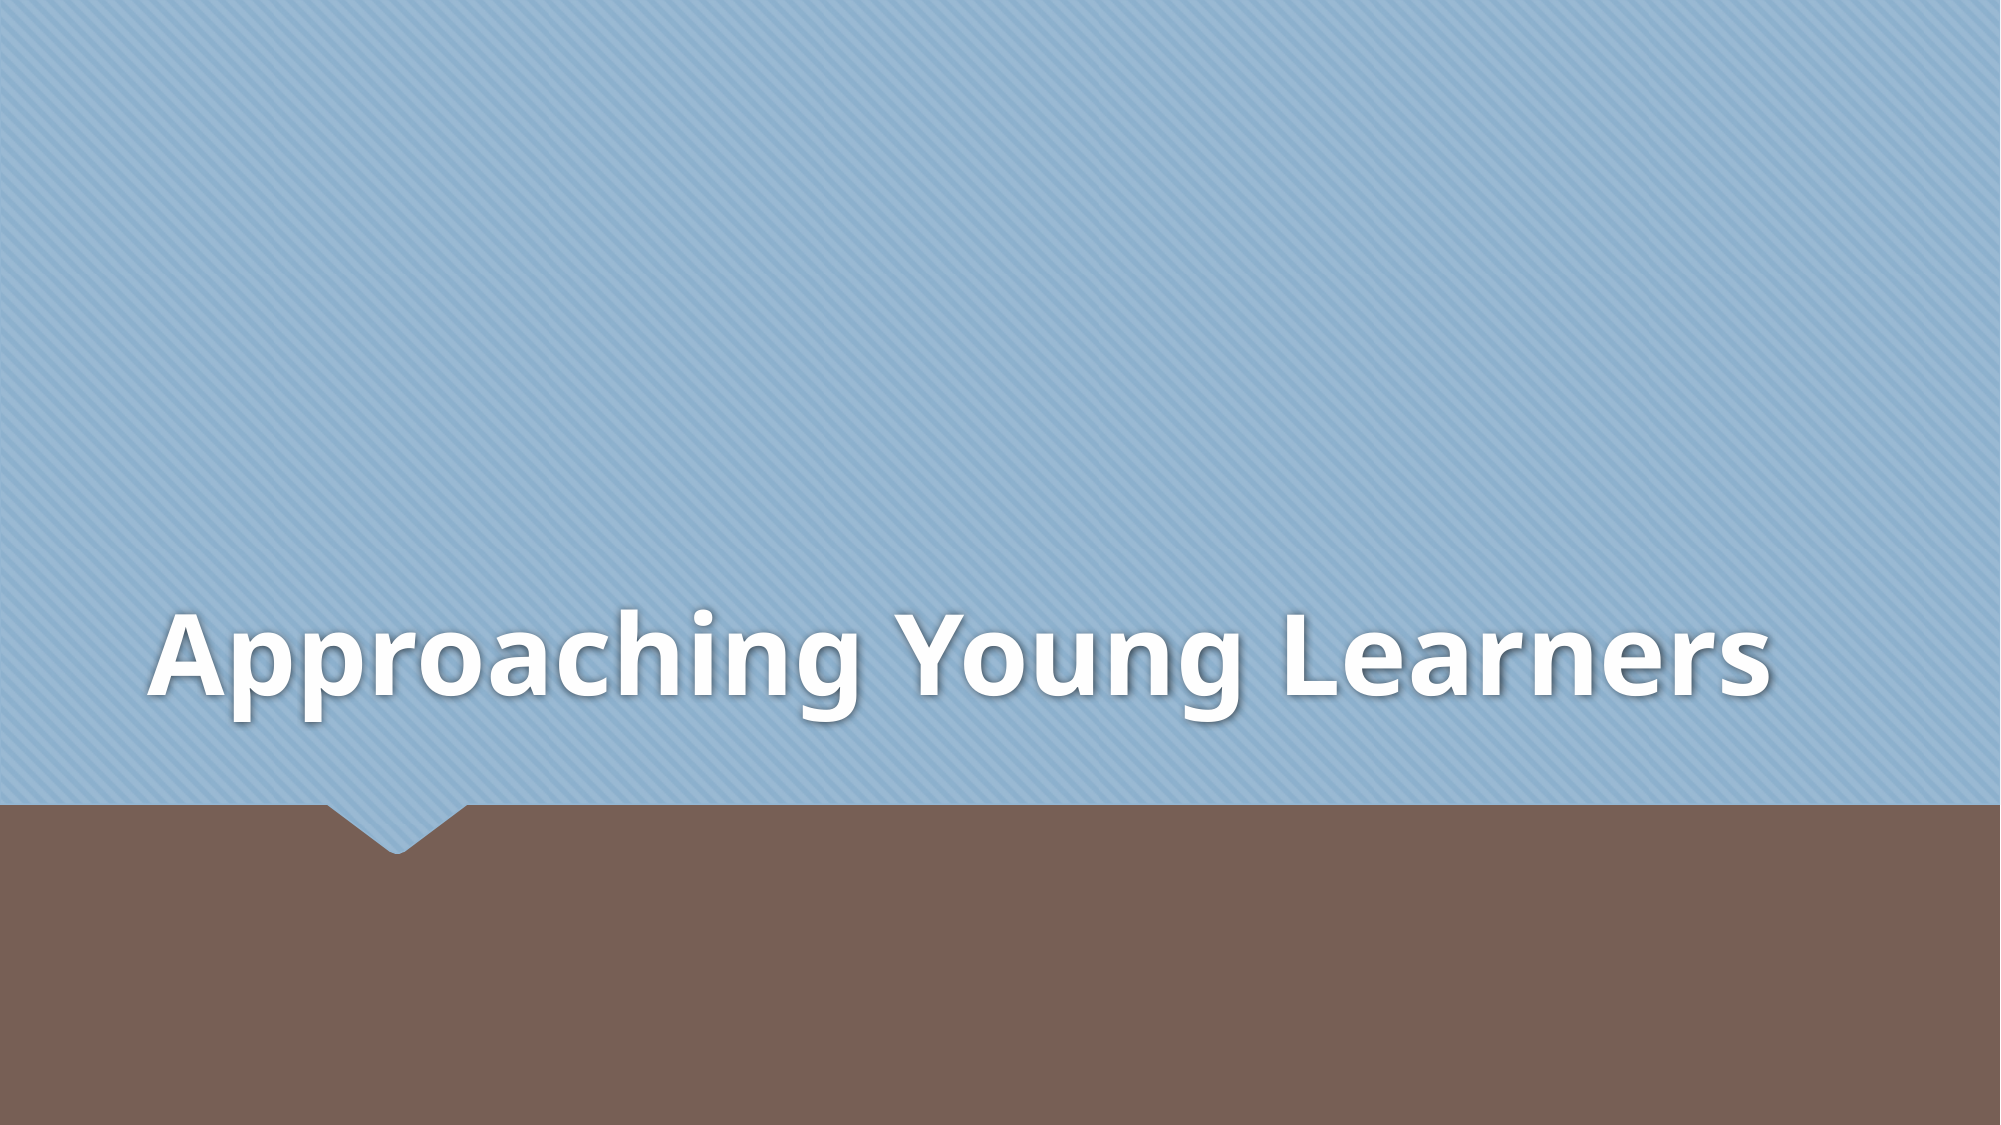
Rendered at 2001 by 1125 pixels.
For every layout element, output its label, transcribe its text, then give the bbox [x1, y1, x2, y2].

title Approaching Young Learners [132, 237, 1868, 726]
